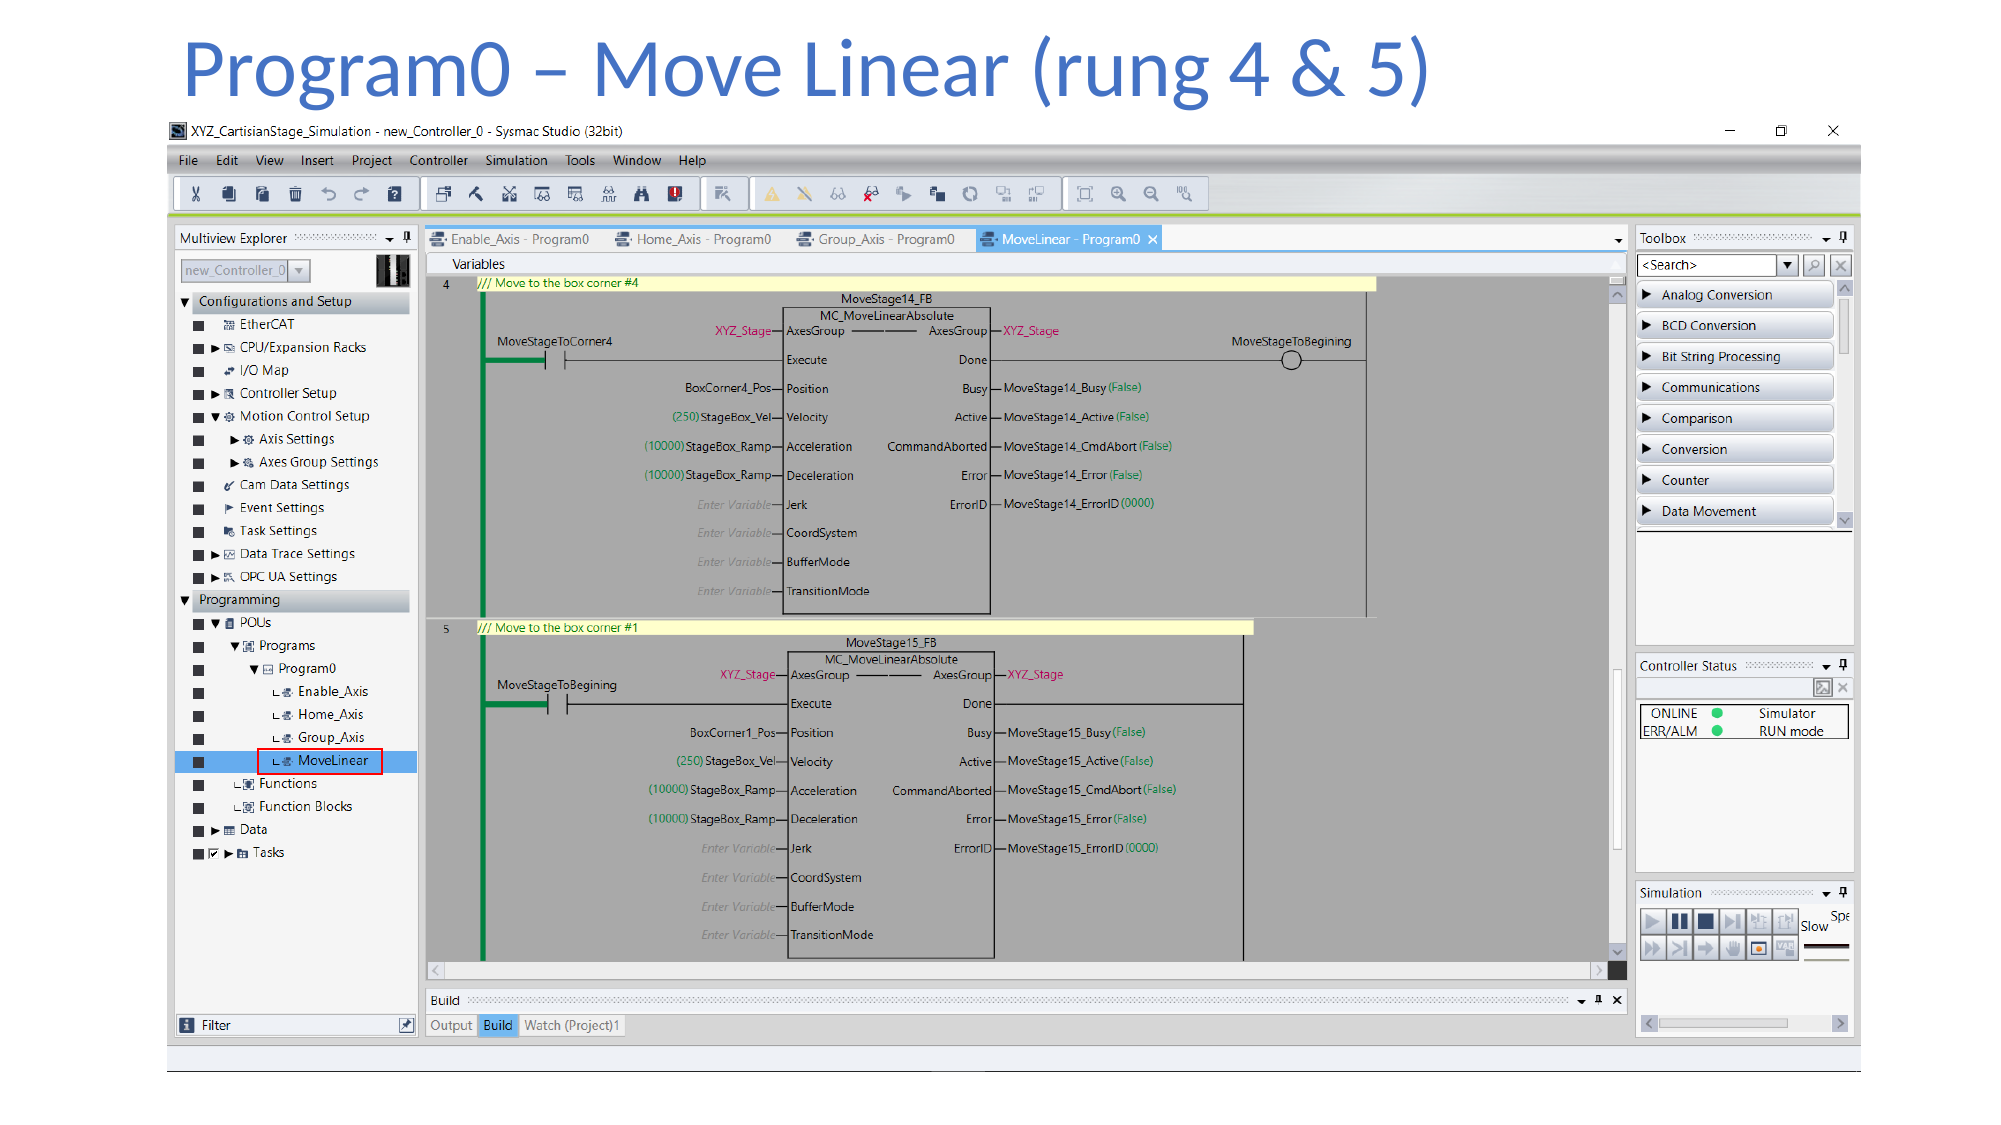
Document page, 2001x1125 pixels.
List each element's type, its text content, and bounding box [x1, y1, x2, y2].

picture [167, 118, 1861, 1072]
subtitle Program0 – Move Linear (rung 4 & 5) [167, 16, 1989, 119]
